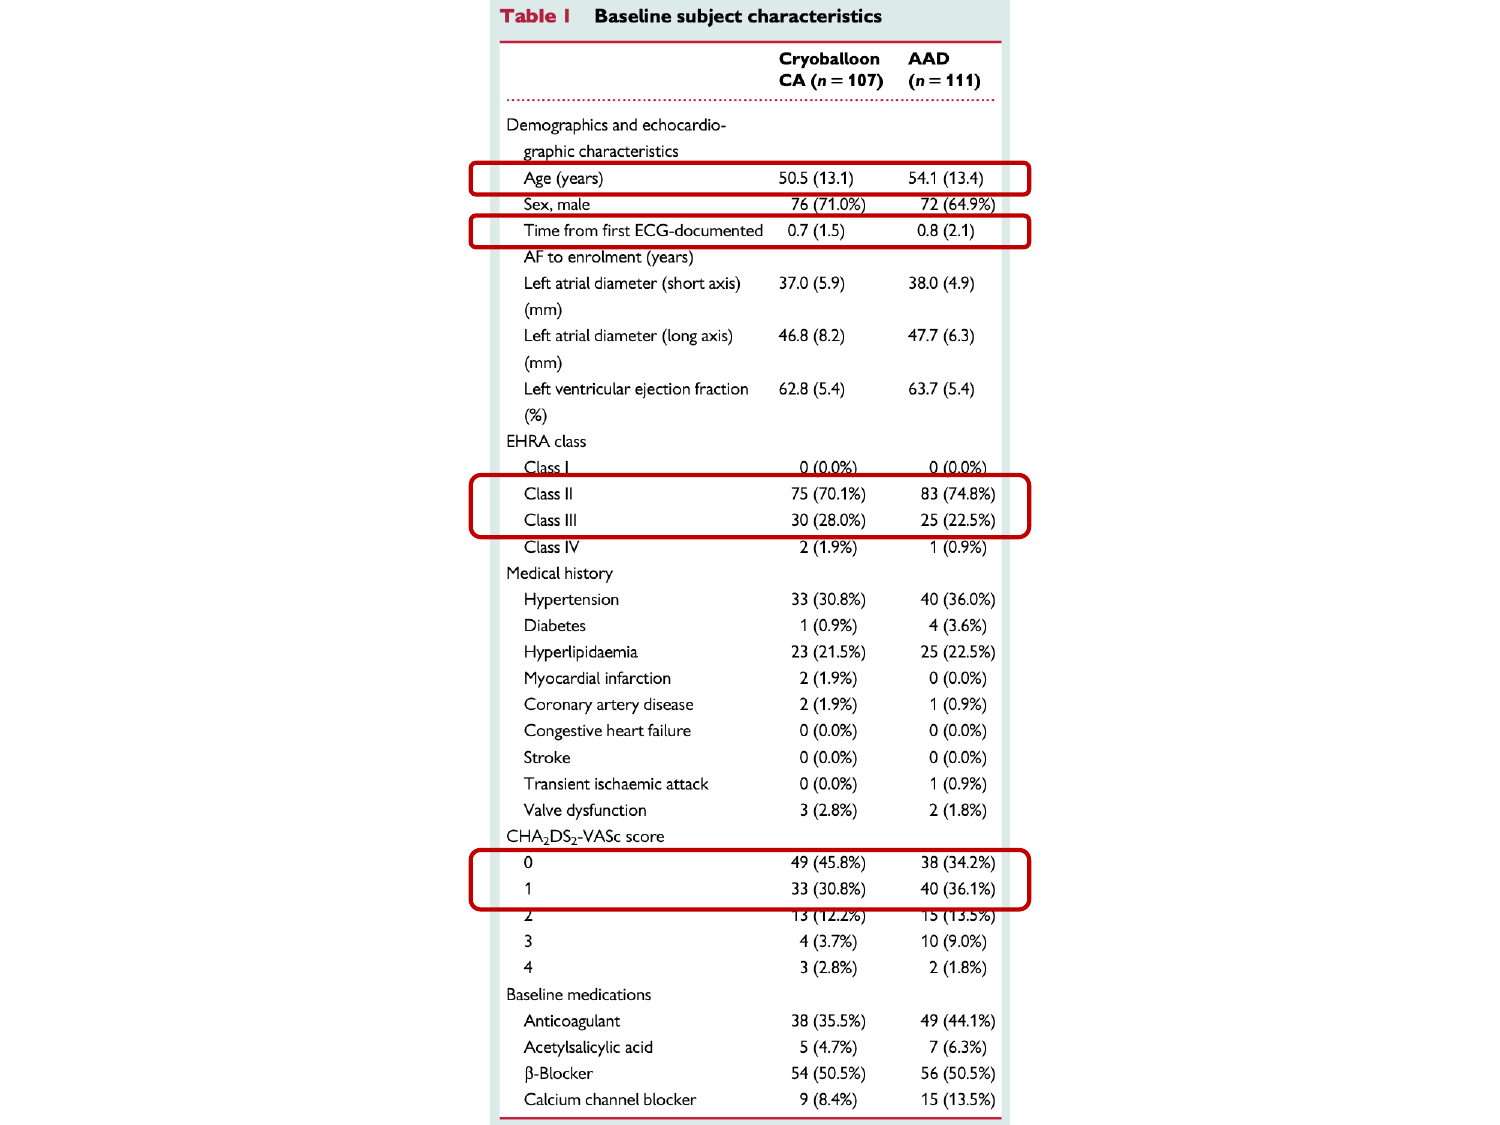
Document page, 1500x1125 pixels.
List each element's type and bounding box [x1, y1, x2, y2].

picture [490, 0, 1010, 1125]
text_box [1010, 161, 1031, 196]
text_box [1010, 848, 1031, 911]
text_box [469, 473, 490, 539]
text_box [469, 848, 490, 911]
text_box [1010, 473, 1031, 539]
text_box [469, 161, 490, 196]
text_box [1010, 214, 1031, 249]
text_box [469, 214, 490, 249]
